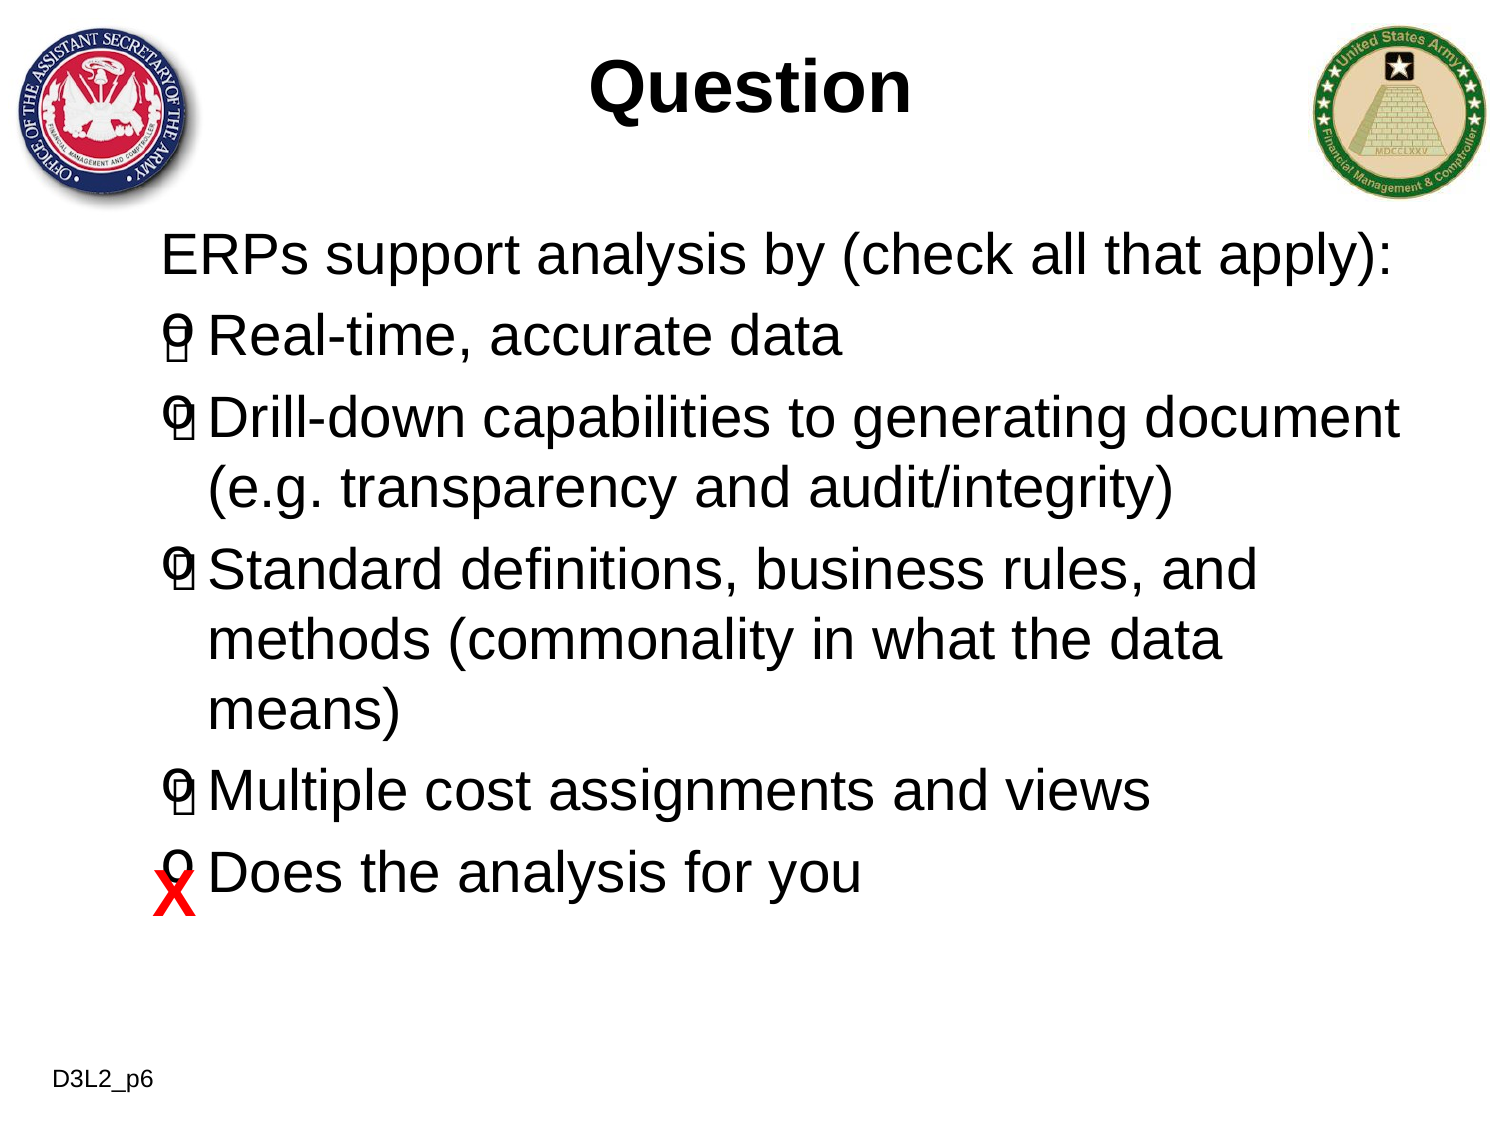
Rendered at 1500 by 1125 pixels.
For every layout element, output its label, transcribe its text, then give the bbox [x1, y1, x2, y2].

text_box  [154, 765, 215, 826]
text_box  [147, 312, 208, 373]
picture [1308, 23, 1490, 202]
title Question [201, 37, 1300, 188]
text_box X [137, 849, 213, 930]
text_box  [154, 390, 215, 451]
picture [8, 18, 213, 222]
list ERPs support analysis by (check all that apply): Real-time, accurate data Drill-down capabilities to generating document (e.g. transparency and audit/integrity) Standard definitions, business rules, and methods (commonality in what the data means) Multiple cost assignments and views Does the analysis for you [70, 208, 1425, 1050]
text_box D3L2_p6 [36, 1062, 170, 1093]
text_box  [154, 540, 215, 601]
